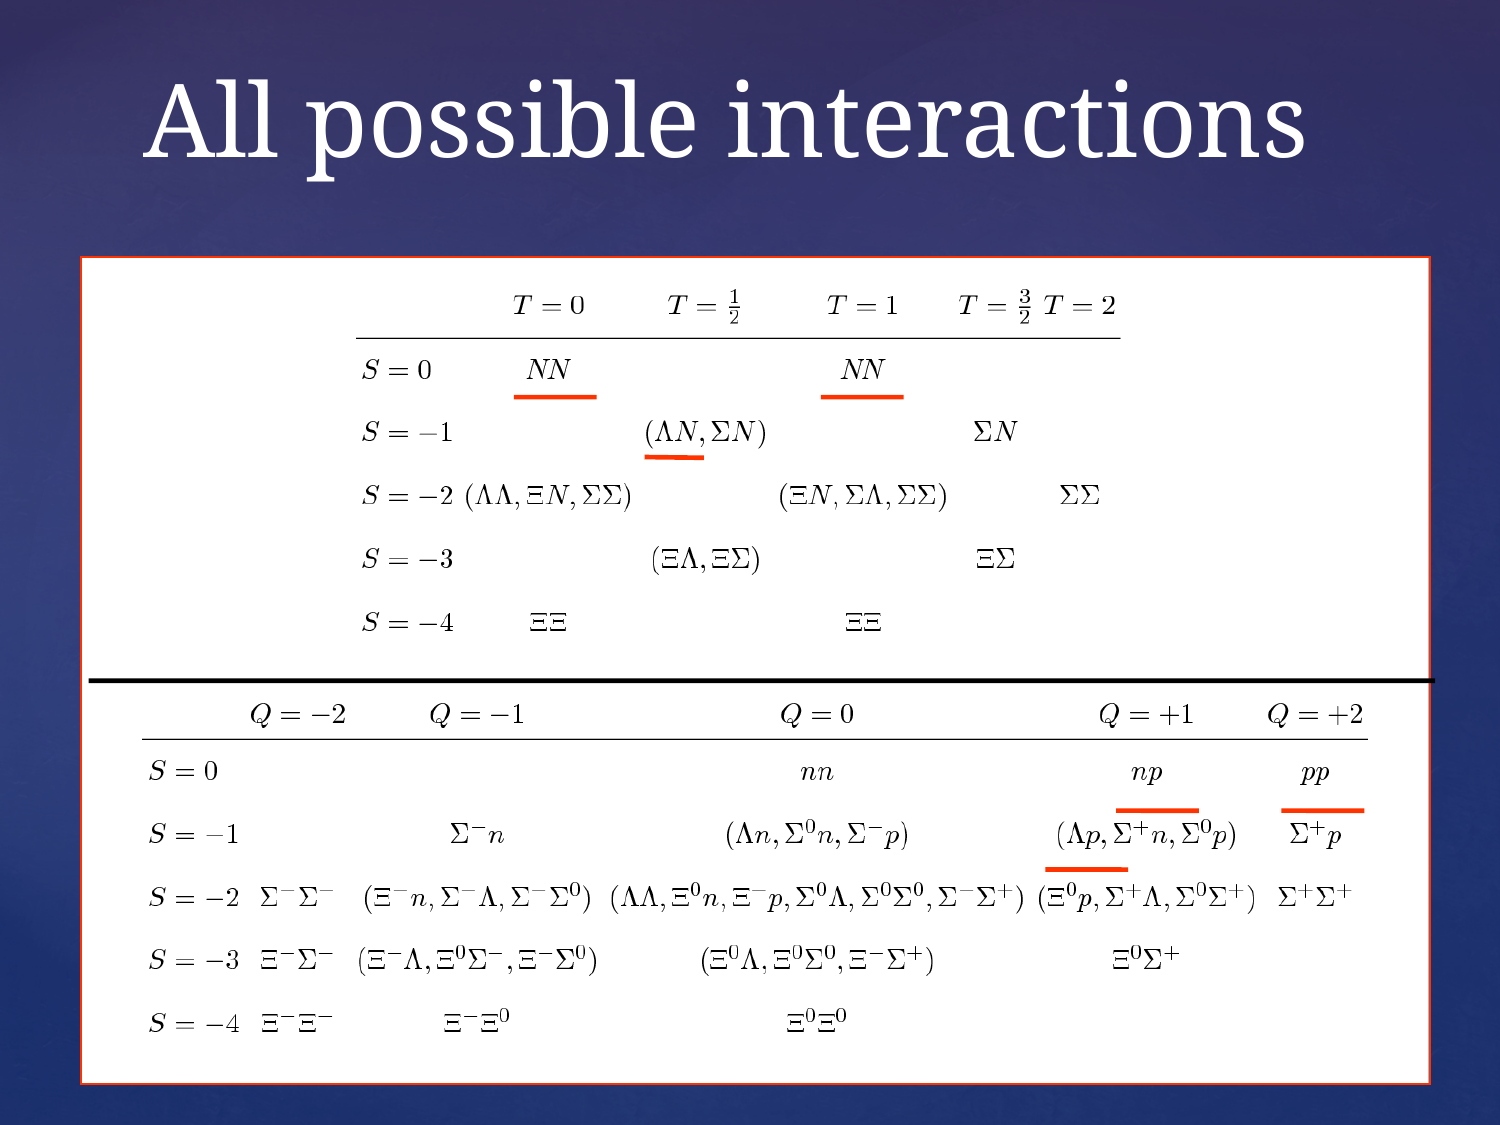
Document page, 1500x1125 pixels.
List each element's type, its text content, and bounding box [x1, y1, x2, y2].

picture [81, 257, 1430, 1084]
title All possible interactions [128, 35, 1367, 186]
